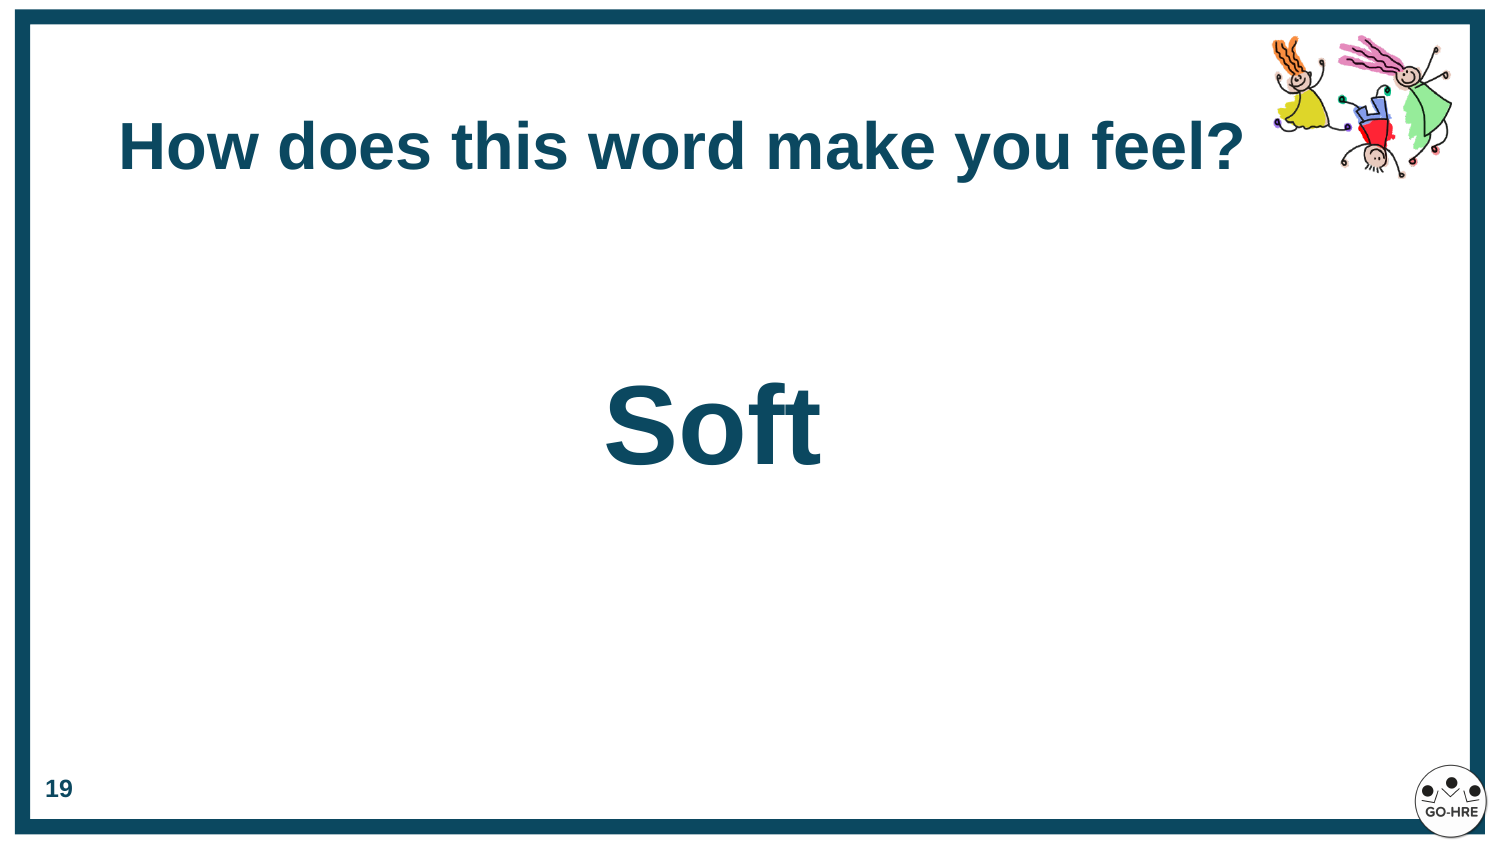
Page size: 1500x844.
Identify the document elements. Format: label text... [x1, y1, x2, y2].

picture [1414, 764, 1489, 840]
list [1271, 34, 1452, 179]
text_box How does this word make you feel? [103, 67, 1361, 218]
slide_number 19 [30, 755, 121, 821]
list Soft [588, 200, 880, 640]
